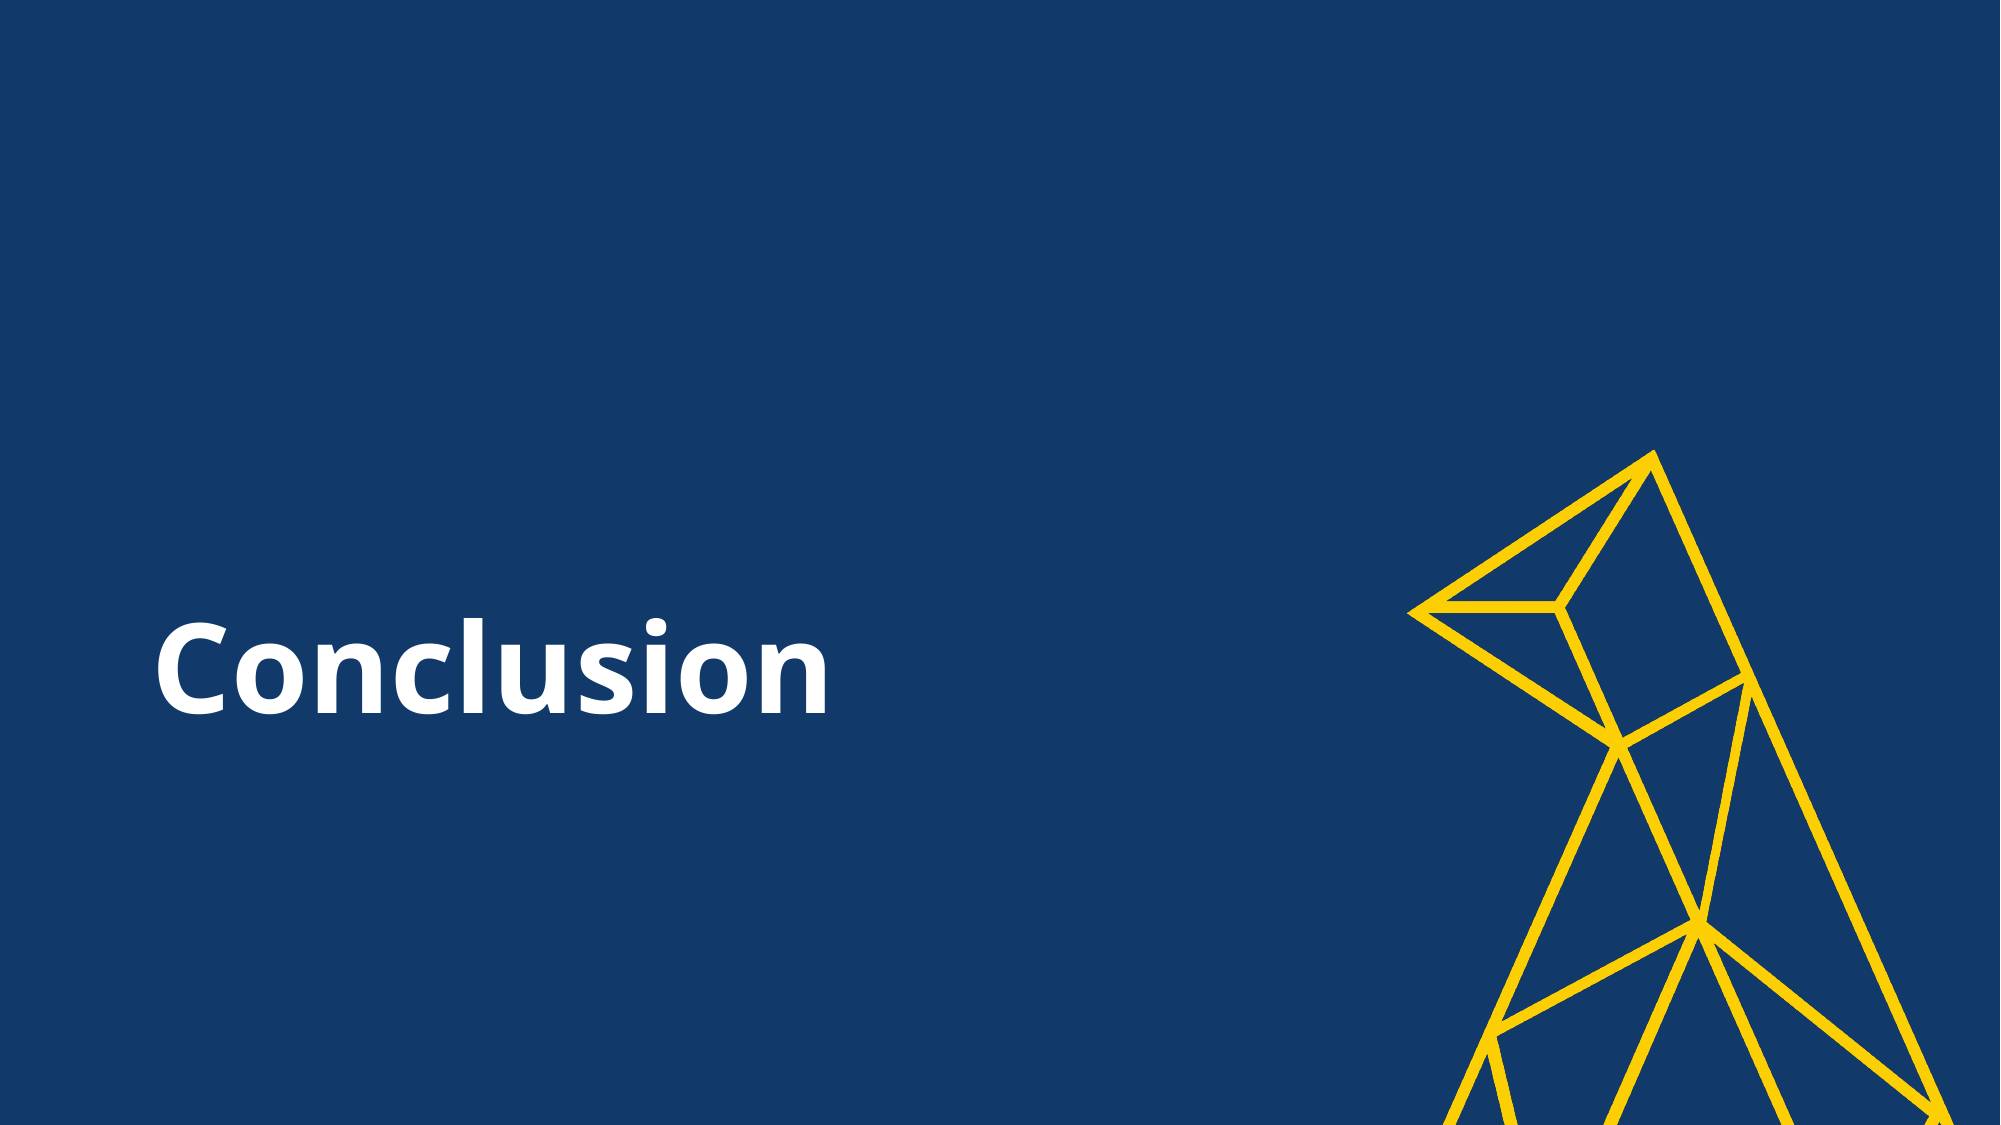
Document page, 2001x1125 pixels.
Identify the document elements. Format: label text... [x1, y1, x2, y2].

picture [1377, 450, 2000, 1125]
title Conclusion [136, 281, 1194, 749]
